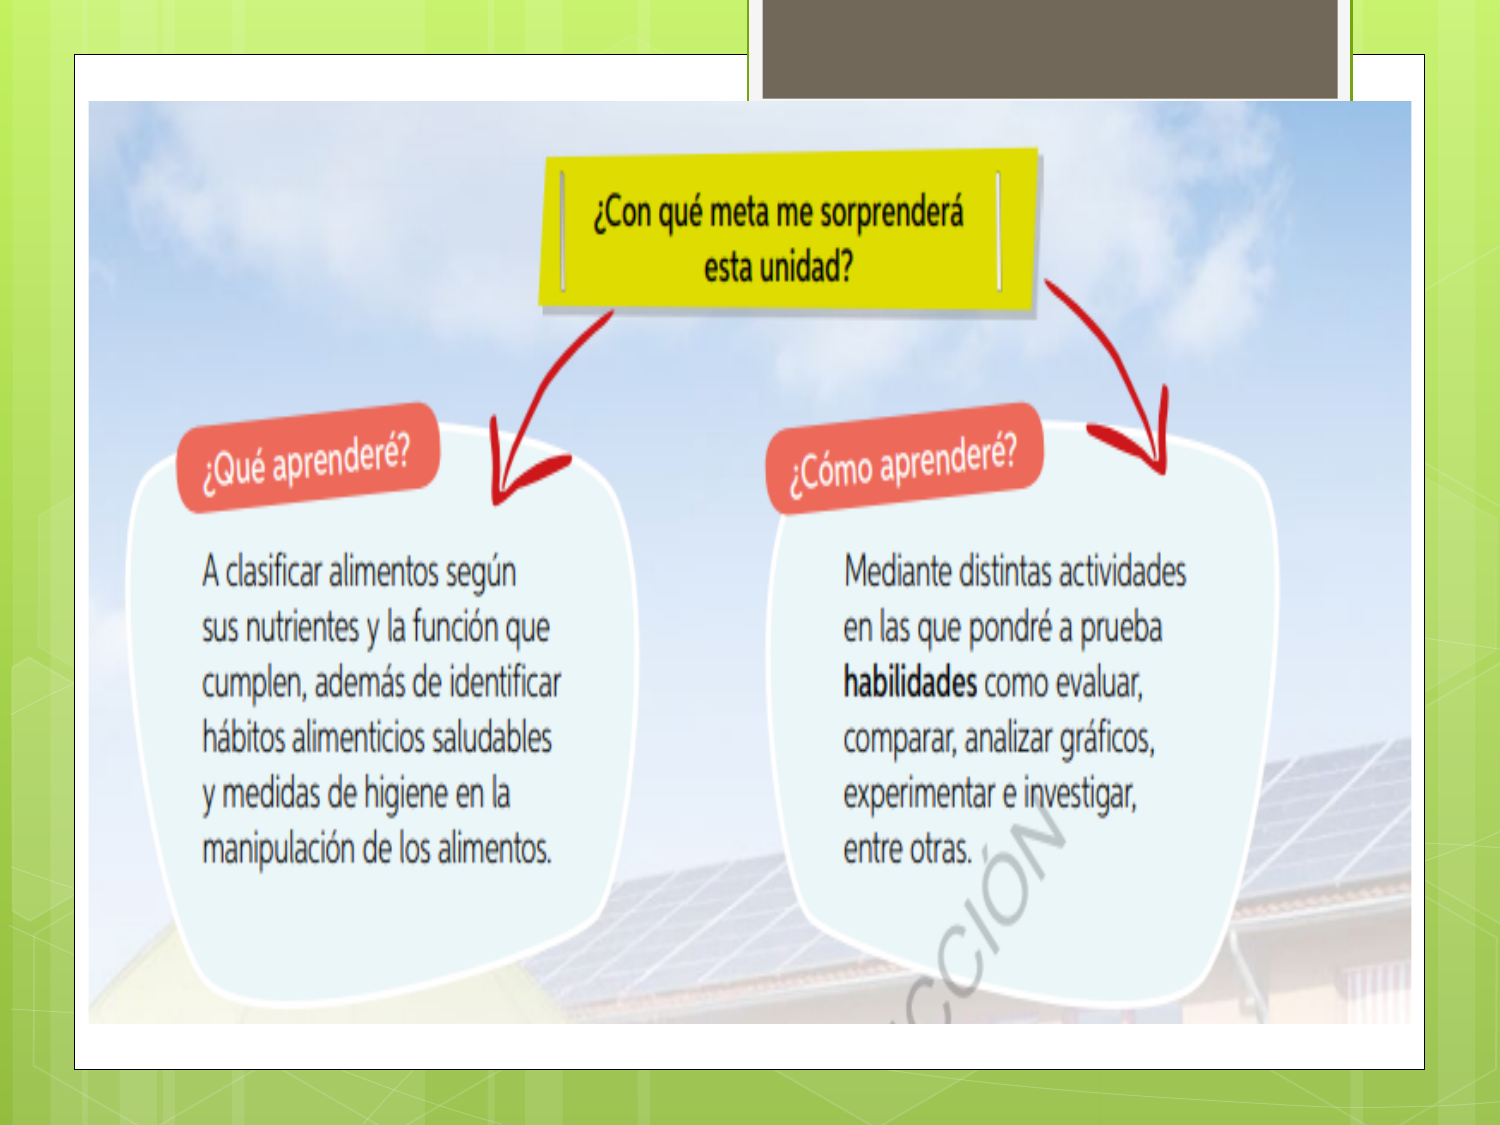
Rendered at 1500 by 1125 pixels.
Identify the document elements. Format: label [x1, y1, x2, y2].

picture [88, 101, 1412, 1024]
